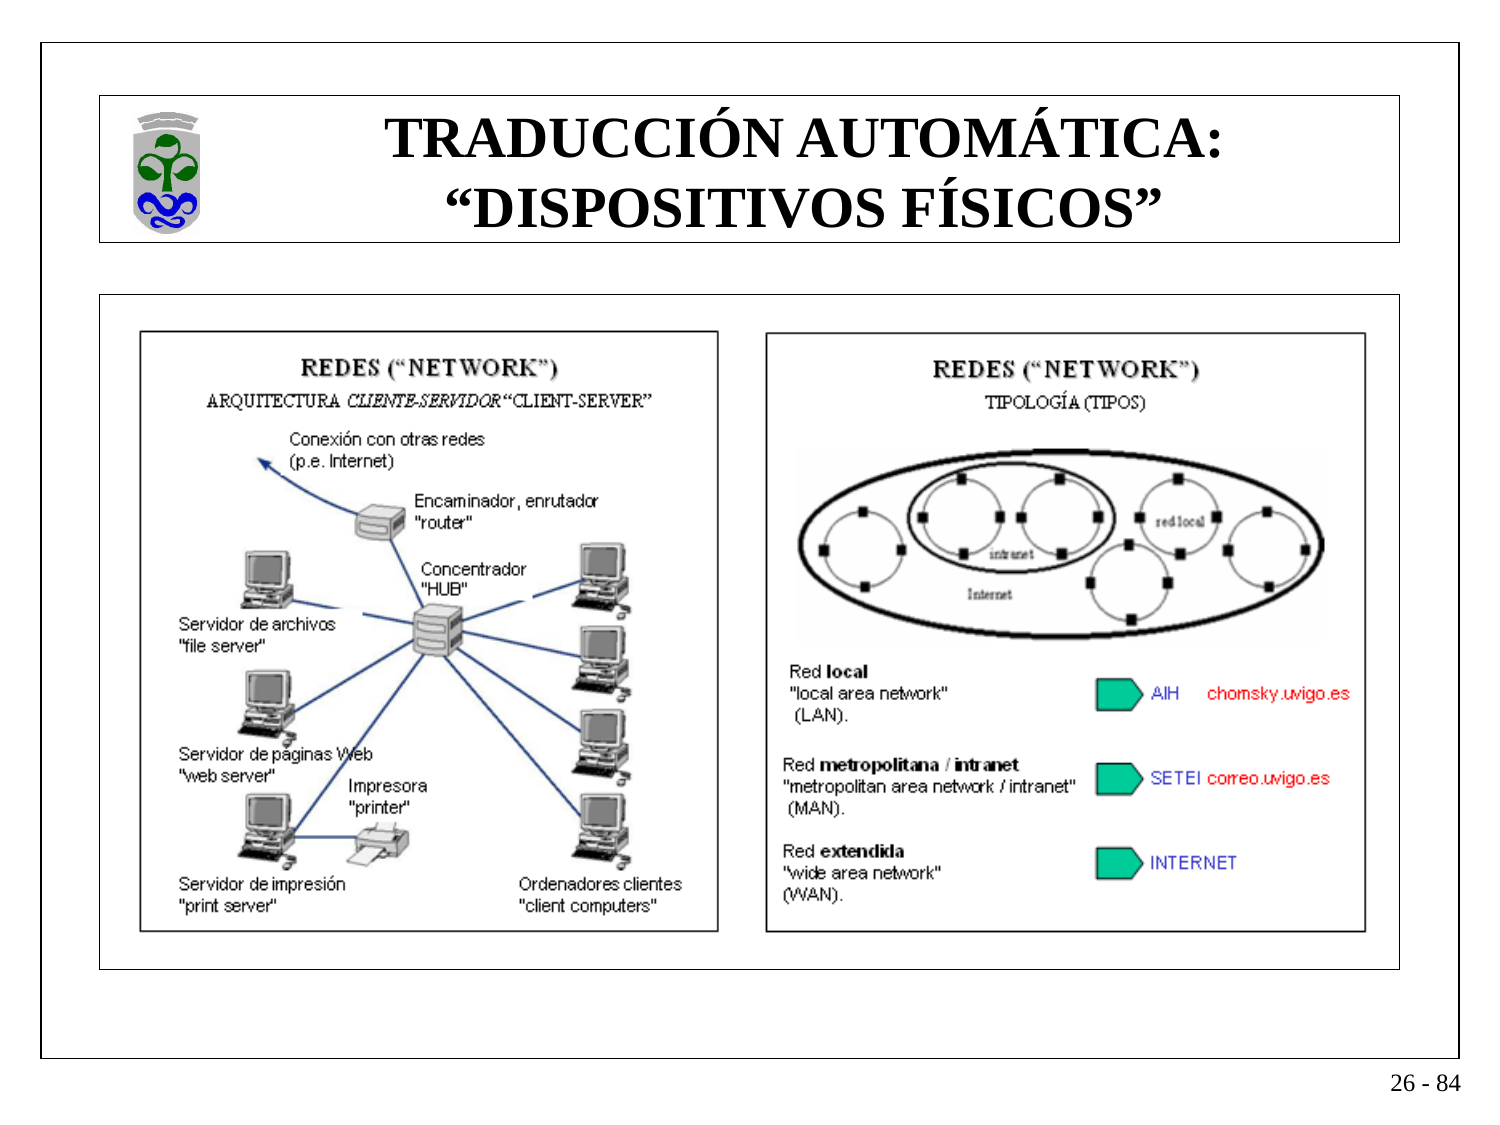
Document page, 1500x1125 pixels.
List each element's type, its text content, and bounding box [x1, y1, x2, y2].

title TRADUCCIÓN AUTOMÁTICA: “DISPOSITIVOS FÍSICOS” [99, 95, 1400, 243]
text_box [133, 112, 200, 234]
picture [761, 326, 1373, 941]
slide_number 26 - 84 [1163, 1058, 1477, 1089]
list [99, 294, 1400, 970]
picture [135, 326, 727, 939]
